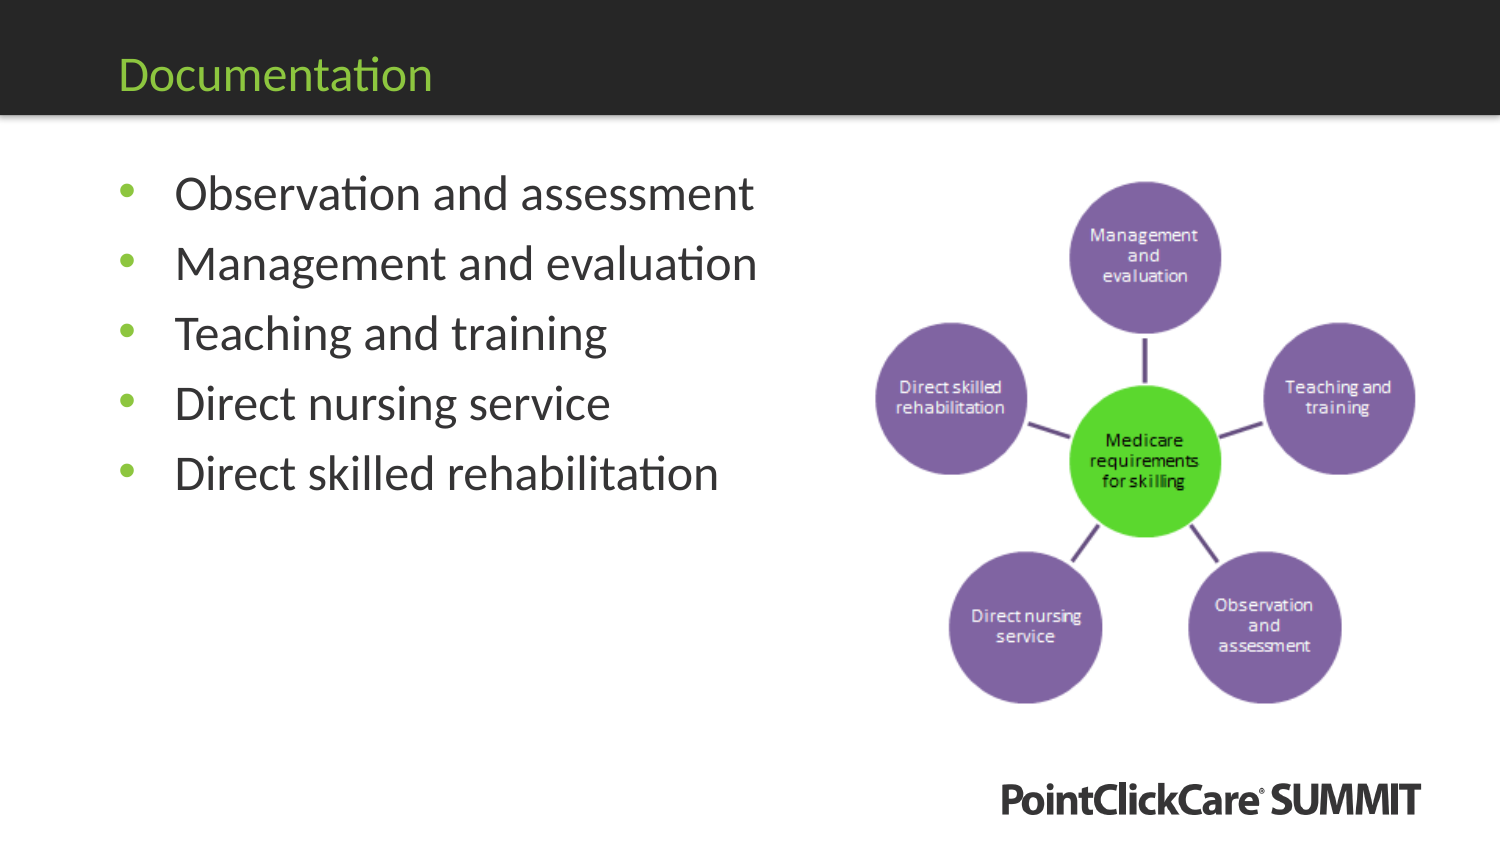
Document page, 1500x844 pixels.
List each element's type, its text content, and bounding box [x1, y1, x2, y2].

title Documentation [103, 40, 1411, 104]
picture [835, 127, 1453, 721]
list Observation and assessment Management and evaluation Teaching and training Direct nursing service Direct skilled rehabilitation [103, 152, 830, 724]
